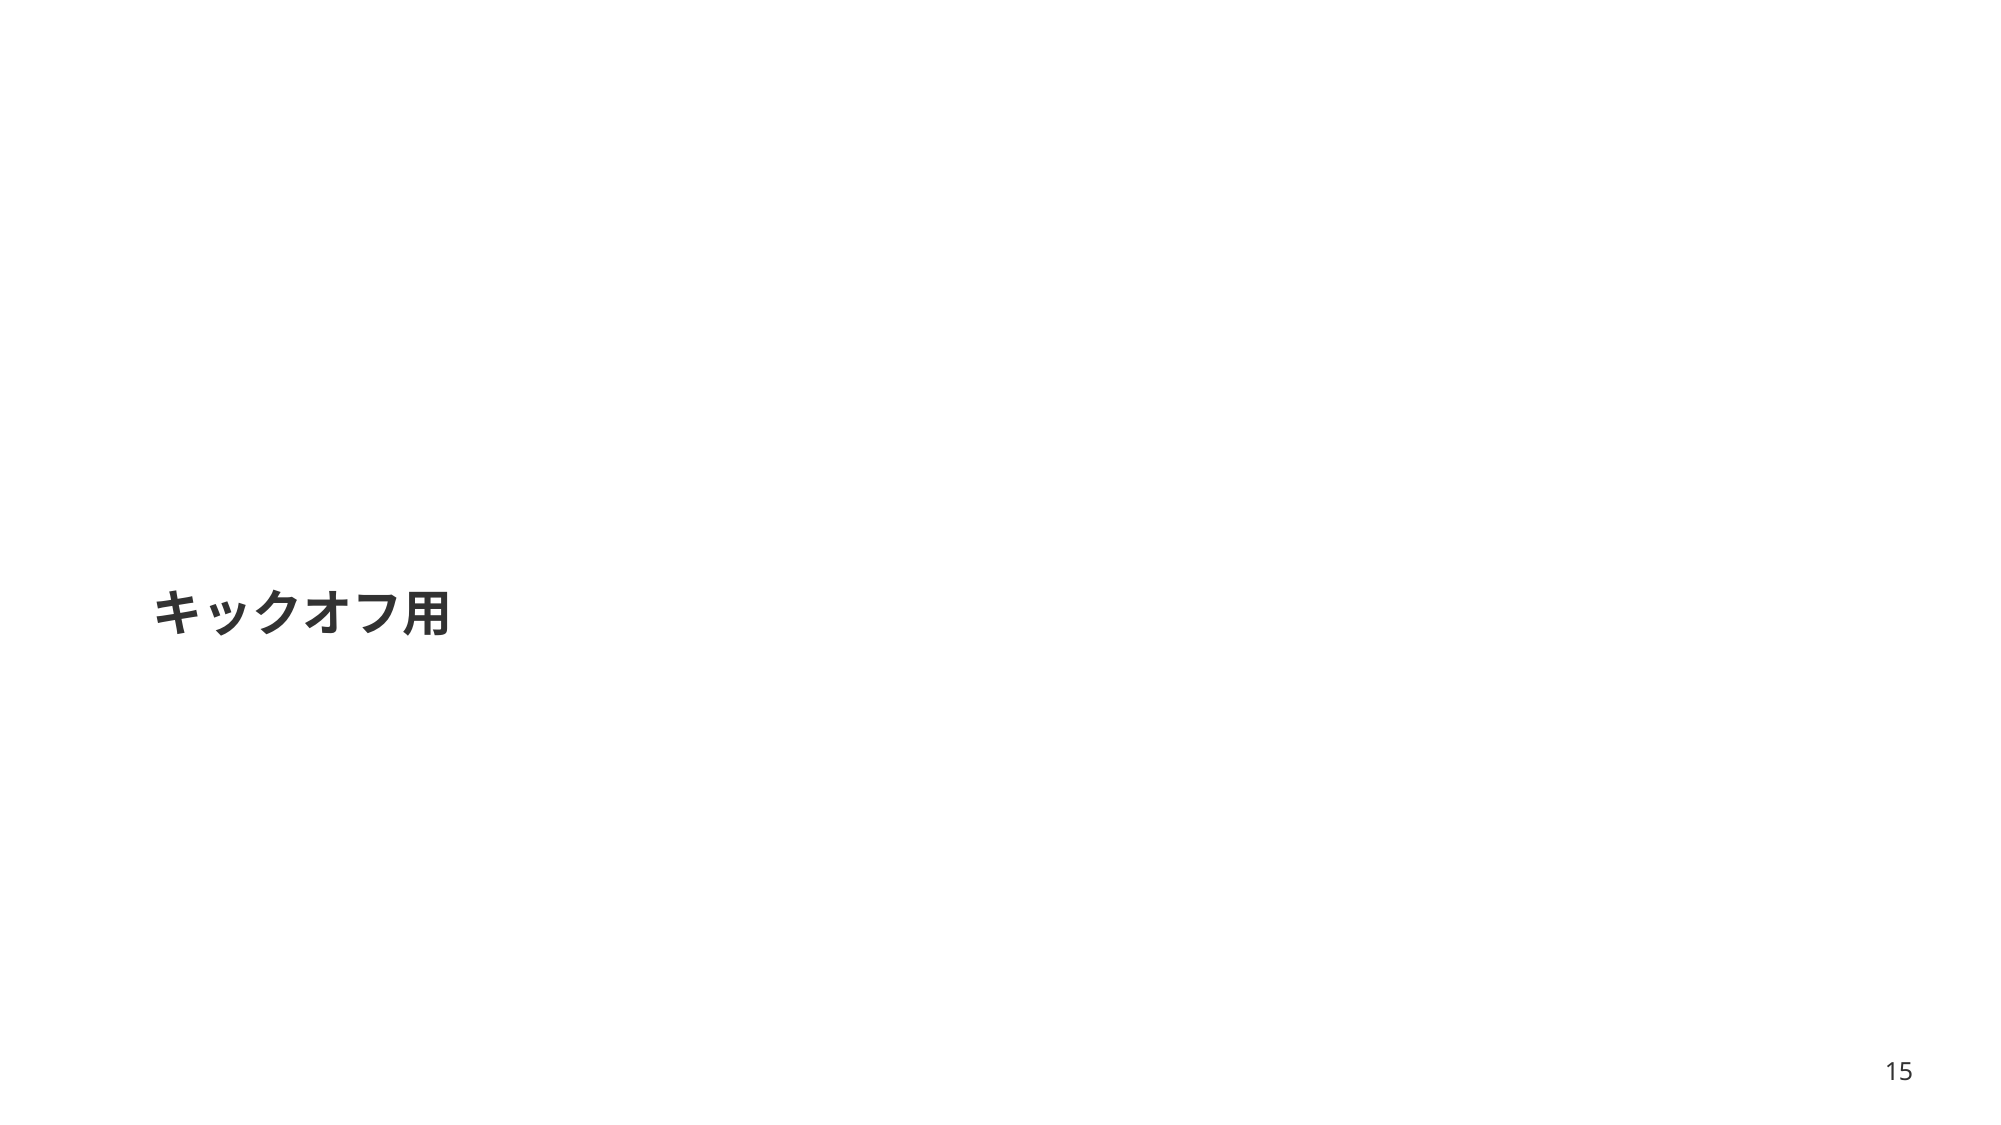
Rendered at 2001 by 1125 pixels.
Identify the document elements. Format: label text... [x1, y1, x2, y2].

title キックオフ用 [137, 564, 1863, 666]
slide_number 15 [1862, 1042, 1936, 1103]
